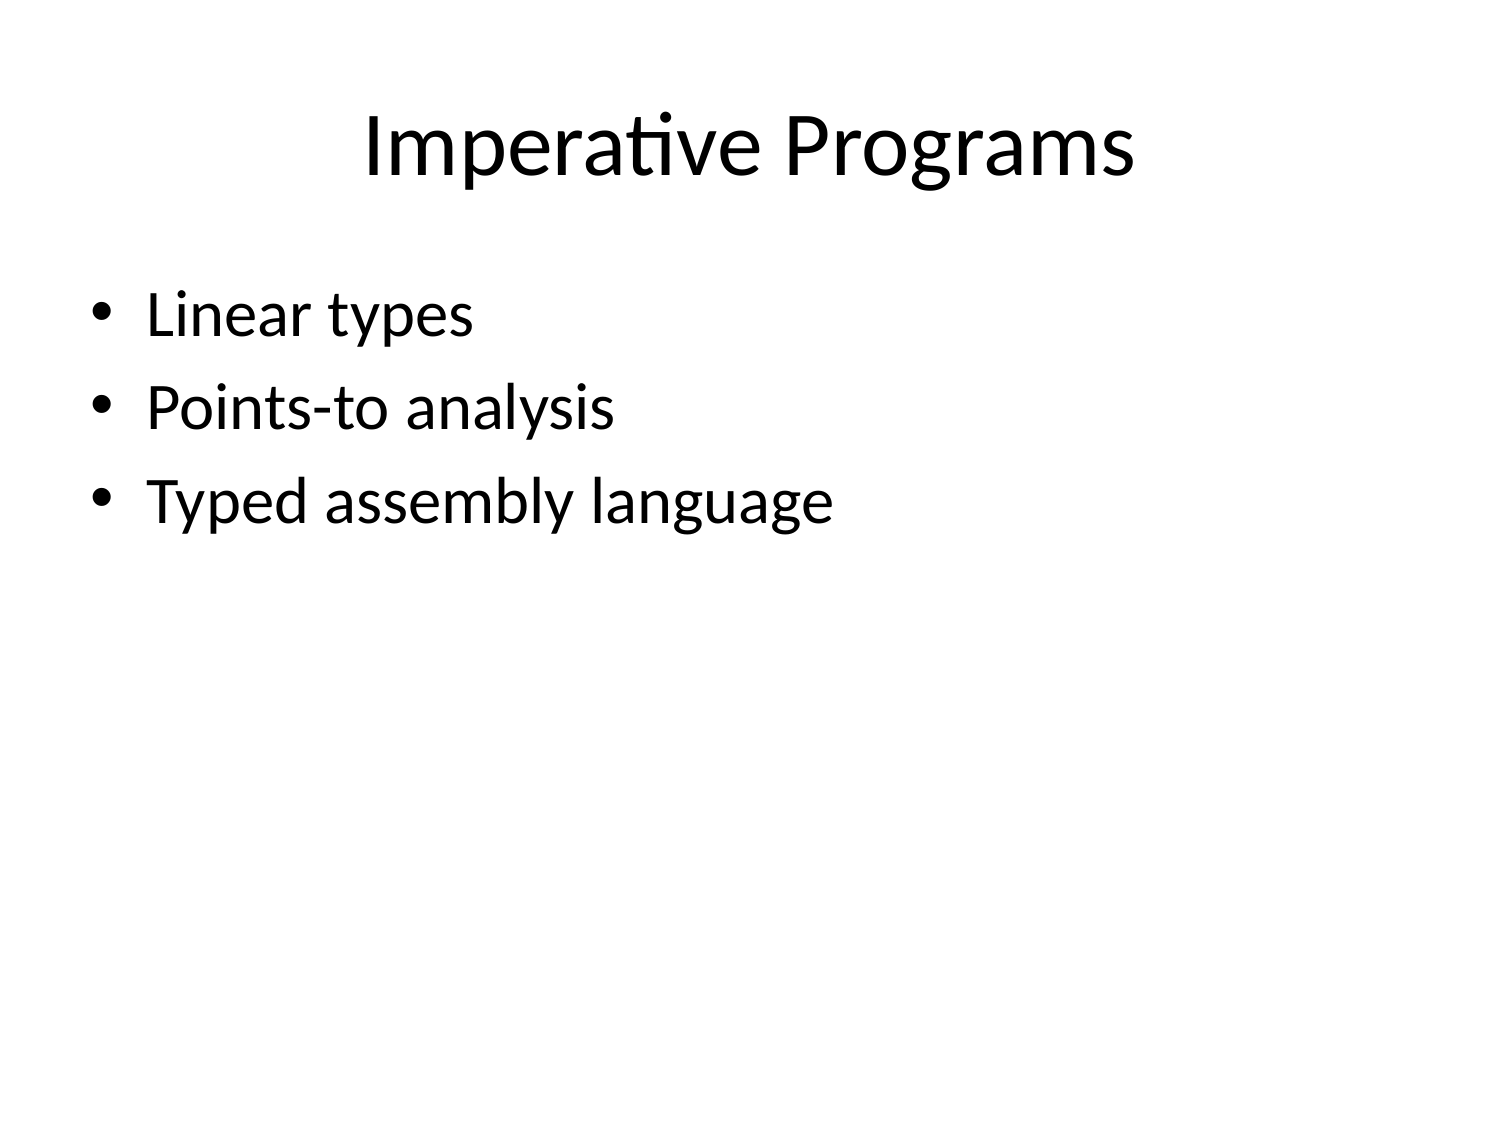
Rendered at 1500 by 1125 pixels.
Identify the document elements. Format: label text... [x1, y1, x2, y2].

list Linear types Points-to analysis Typed assembly language [75, 262, 1425, 1005]
title Imperative Programs [75, 45, 1425, 233]
